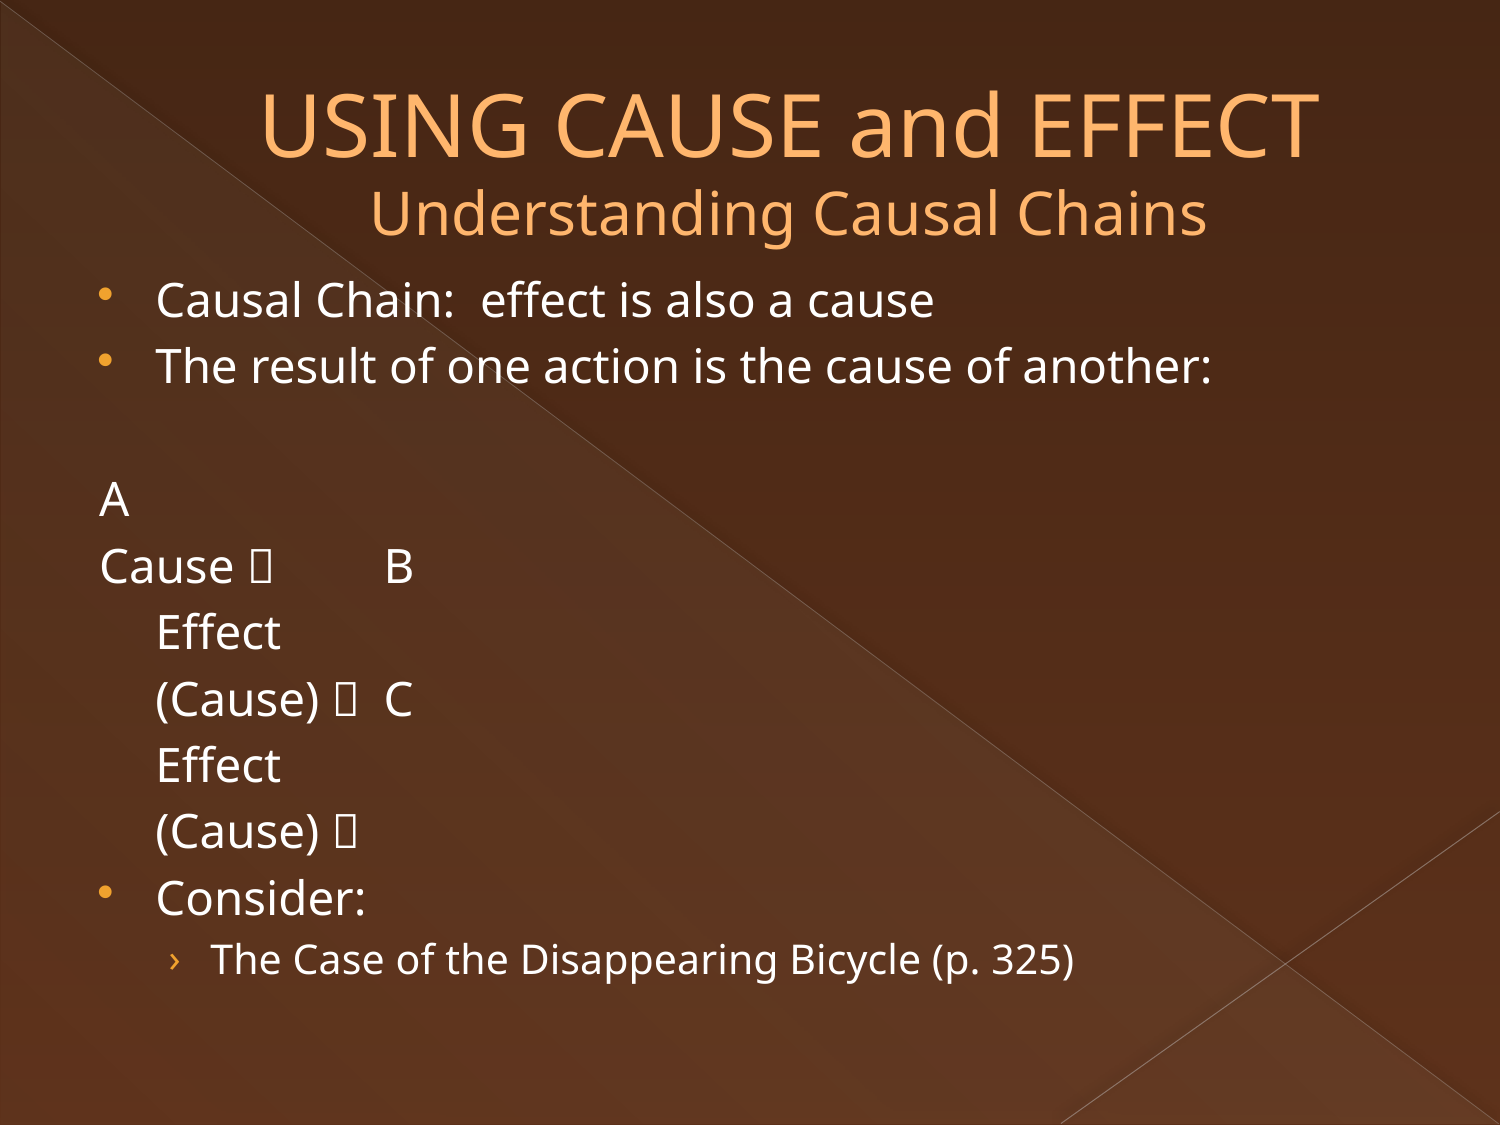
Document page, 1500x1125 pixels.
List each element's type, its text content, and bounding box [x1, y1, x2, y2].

title USING CAUSE and EFFECT Understanding Causal Chains [75, 43, 1425, 262]
list Causal Chain: effect is also a cause The result of one action is the cause of another: A Cause  B Effect (Cause)  C Effect (Cause)  Consider: The Case of the Disappearing Bicycle (p. 325) [75, 262, 1425, 1059]
